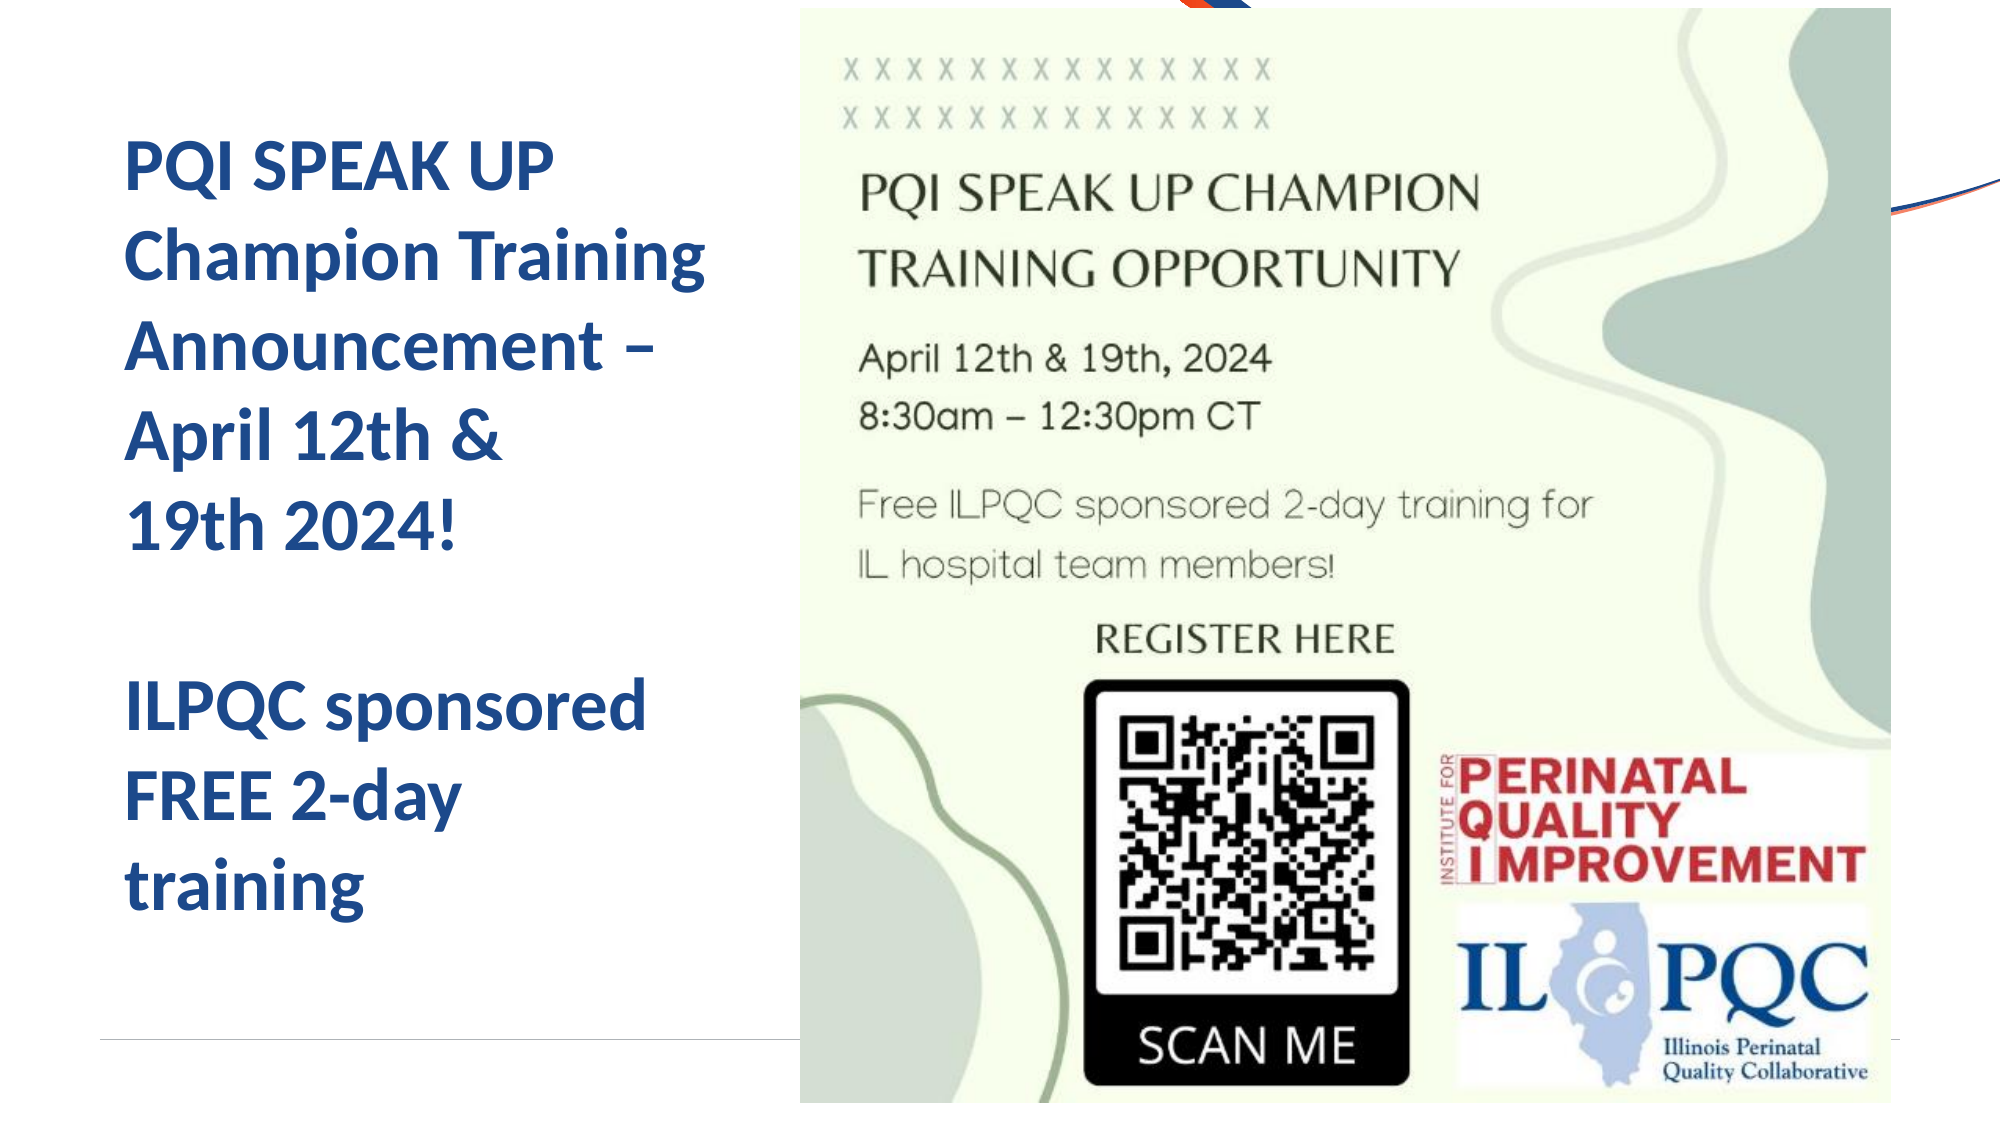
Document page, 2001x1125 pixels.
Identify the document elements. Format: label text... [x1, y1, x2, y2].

title PQI SPEAK UP Champion Training Announcement – April 12th & 19th 2024! ILPQC sponsored FREE 2-day training [109, 56, 726, 985]
picture [800, 8, 1891, 1103]
slide_number 21 [1891, 1042, 1900, 1103]
